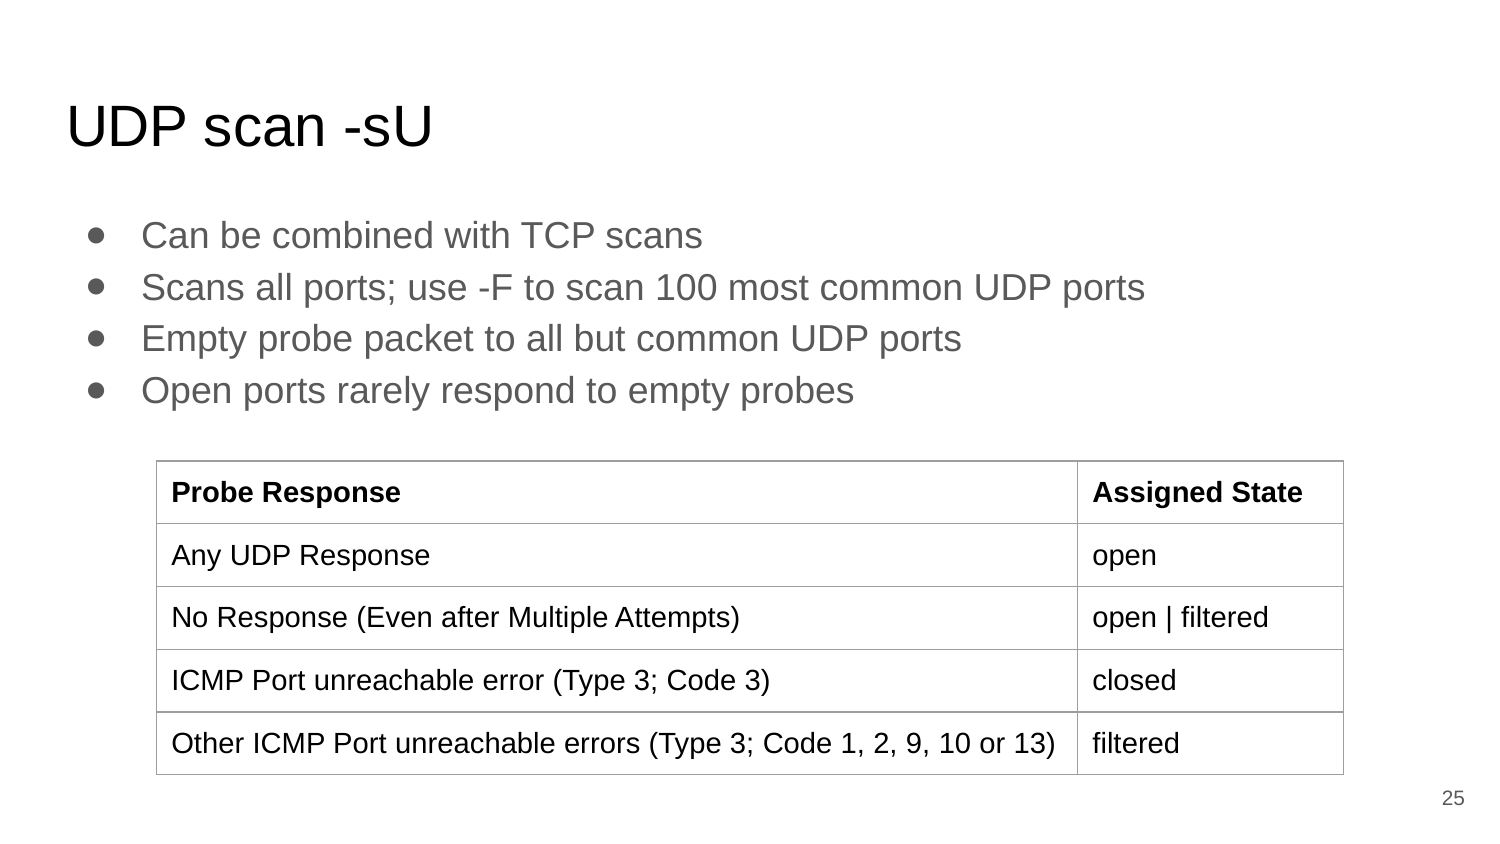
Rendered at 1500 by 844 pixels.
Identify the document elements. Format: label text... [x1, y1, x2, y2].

table_cell open [1078, 524, 1343, 586]
list Can be combined with TCP scans Scans all ports; use -F to scan 100 most common UDP ports Empty probe packet to all but common UDP ports Open ports rarely respond to empty probes [51, 189, 1449, 750]
table_header Probe Response [157, 462, 1077, 523]
table_cell filtered [1078, 713, 1343, 774]
table_cell No Response (Even after Multiple Attempts) [157, 587, 1077, 649]
table_cell ICMP Port unreachable error (Type 3; Code 3) [157, 650, 1077, 711]
slide_number ‹#› [1389, 764, 1480, 830]
table_cell Other ICMP Port unreachable errors (Type 3; Code 1, 2, 9, 10 or 13) [157, 713, 1077, 774]
table_header Assigned State [1078, 462, 1343, 523]
table_cell Any UDP Response [157, 524, 1077, 586]
table_cell closed [1078, 650, 1343, 711]
table_cell open | filtered [1078, 587, 1343, 649]
title UDP scan -sU [51, 72, 1449, 167]
